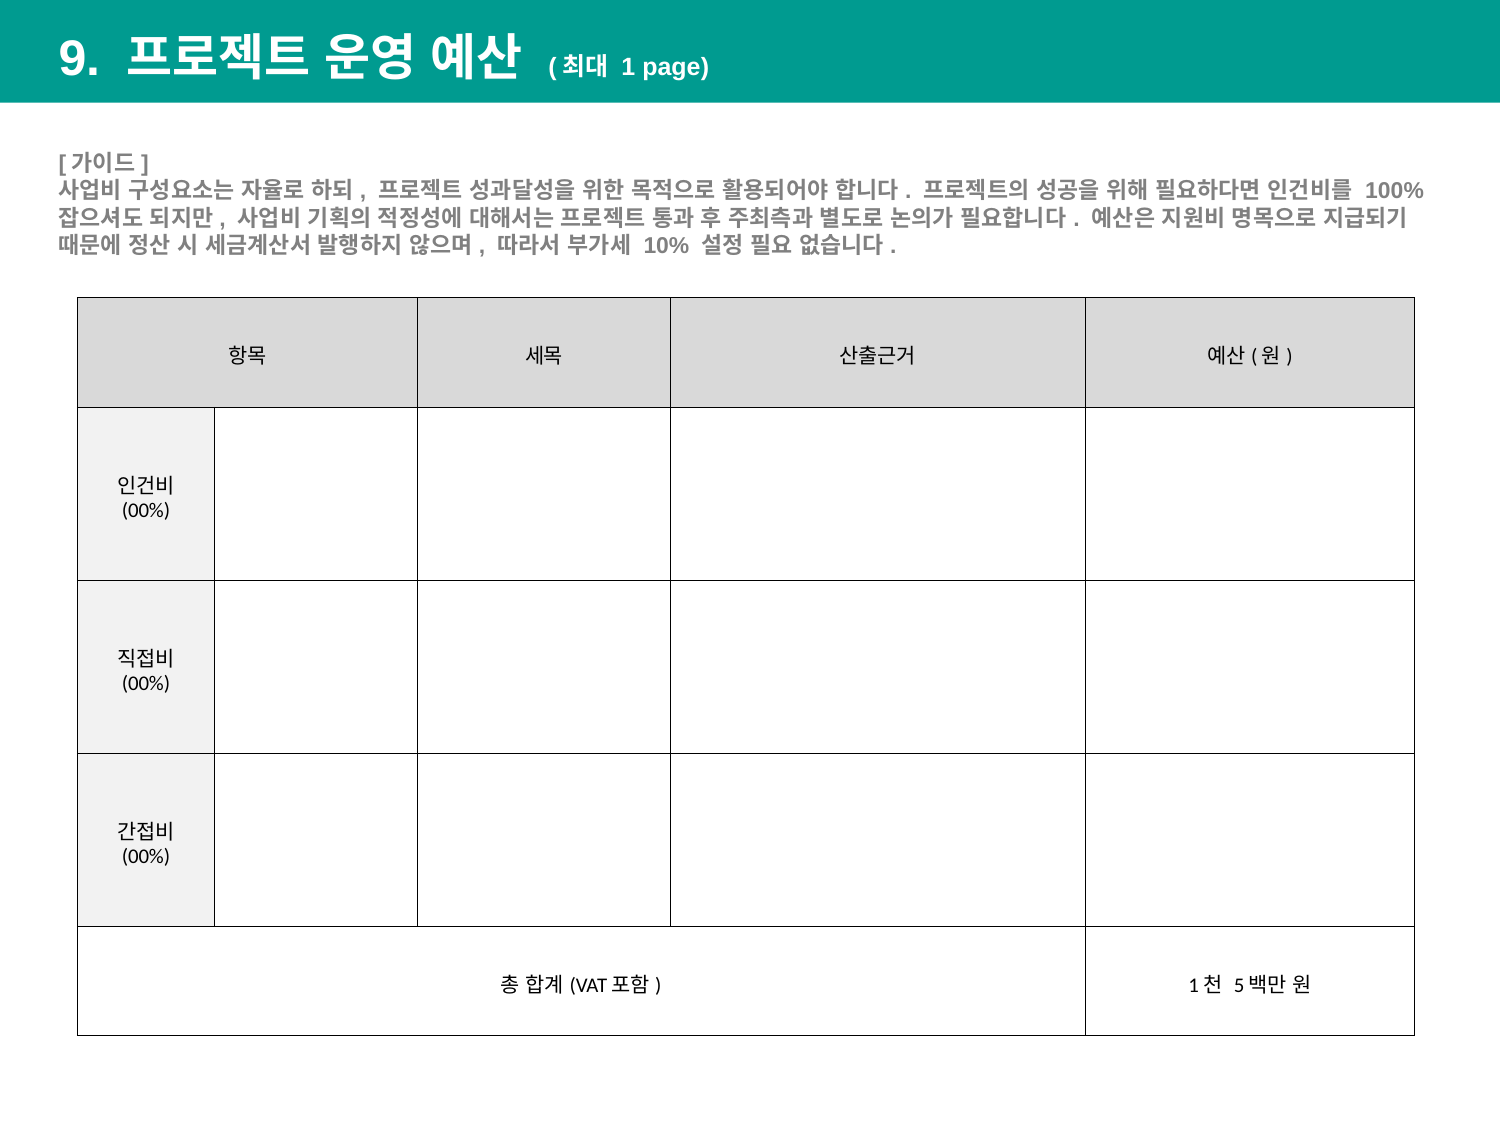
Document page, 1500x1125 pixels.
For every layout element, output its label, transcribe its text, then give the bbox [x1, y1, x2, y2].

table_cell [1086, 408, 1414, 580]
table_cell 직접비 (00%) [78, 581, 214, 753]
table_header 산출근거 [671, 298, 1085, 407]
table_header 세목 [418, 298, 670, 407]
table_cell [418, 581, 670, 753]
text_box 9. 프로젝트 운영 예산 (최대 1 page) [43, 8, 1500, 93]
table_cell [671, 754, 1085, 926]
table_cell [215, 754, 417, 926]
text_box [0, 0, 1500, 104]
table_header 항목 [78, 298, 417, 407]
table_cell [215, 581, 417, 753]
table_cell 인건비 (00%) [78, 408, 214, 580]
table_cell [671, 581, 1085, 753]
table_cell [1086, 581, 1414, 753]
table_cell [671, 408, 1085, 580]
table_cell [215, 408, 417, 580]
table_cell 총 합계(VAT포함) [78, 927, 1085, 1035]
table_cell [418, 408, 670, 580]
table_cell 1천 5백만 원 [1086, 927, 1414, 1035]
table_header 예산(원) [1086, 298, 1414, 407]
table_cell 간접비 (00%) [78, 754, 214, 926]
table_cell [1086, 754, 1414, 926]
text_box [가이드] 사업비 구성요소는 자율로 하되, 프로젝트 성과달성을 위한 목적으로 활용되어야 합니다. 프로젝트의 성공을 위해 필요하다면 인건비를 100% 잡으셔도 되지만, 사업비 기획의 적정성에 대해서는 프로젝트 통과 후 주최측과 별도로 논의가 필요합니다. 예산은 지원비 명목으로 지급되기 때문에 정산 시 세금계산서 발행하지 않으며, 따라서 부가세 10% 설정 필요 없습니다. [43, 141, 1461, 294]
table_cell [418, 754, 670, 926]
